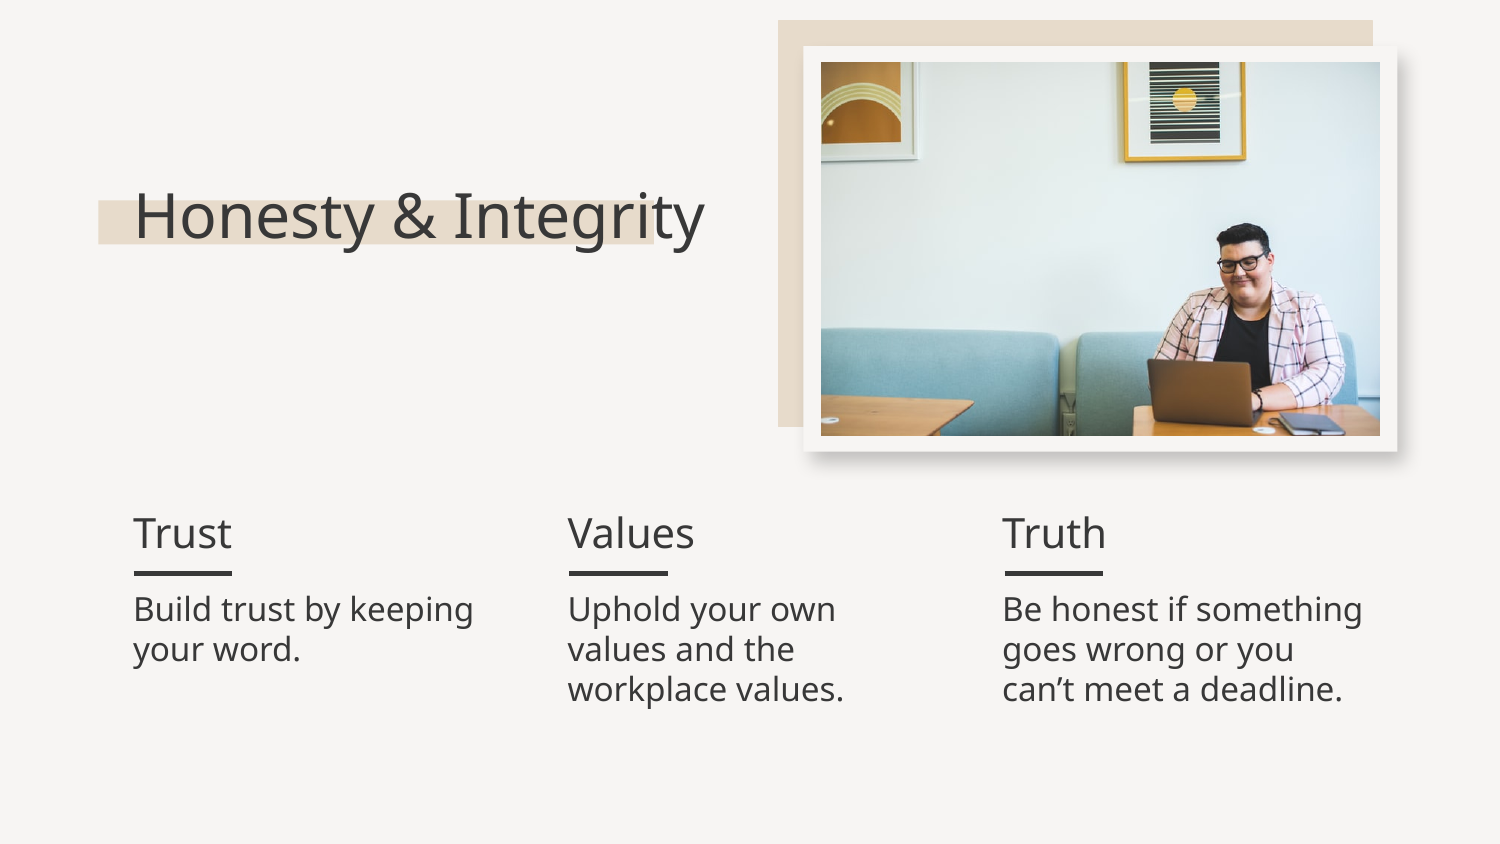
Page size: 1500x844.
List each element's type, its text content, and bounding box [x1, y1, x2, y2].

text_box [778, 20, 1398, 452]
text_box [98, 200, 118, 245]
subtitle Build trust by keeping your word. [118, 573, 513, 717]
subtitle Trust [118, 494, 513, 570]
subtitle Be honest if something goes wrong or you can’t meet a deadline. [986, 573, 1382, 717]
subtitle Uphold your own values and the workplace values. [552, 573, 948, 717]
title Honesty & Integrity [118, 160, 750, 333]
subtitle Truth [986, 494, 1382, 570]
subtitle Values [552, 494, 948, 570]
